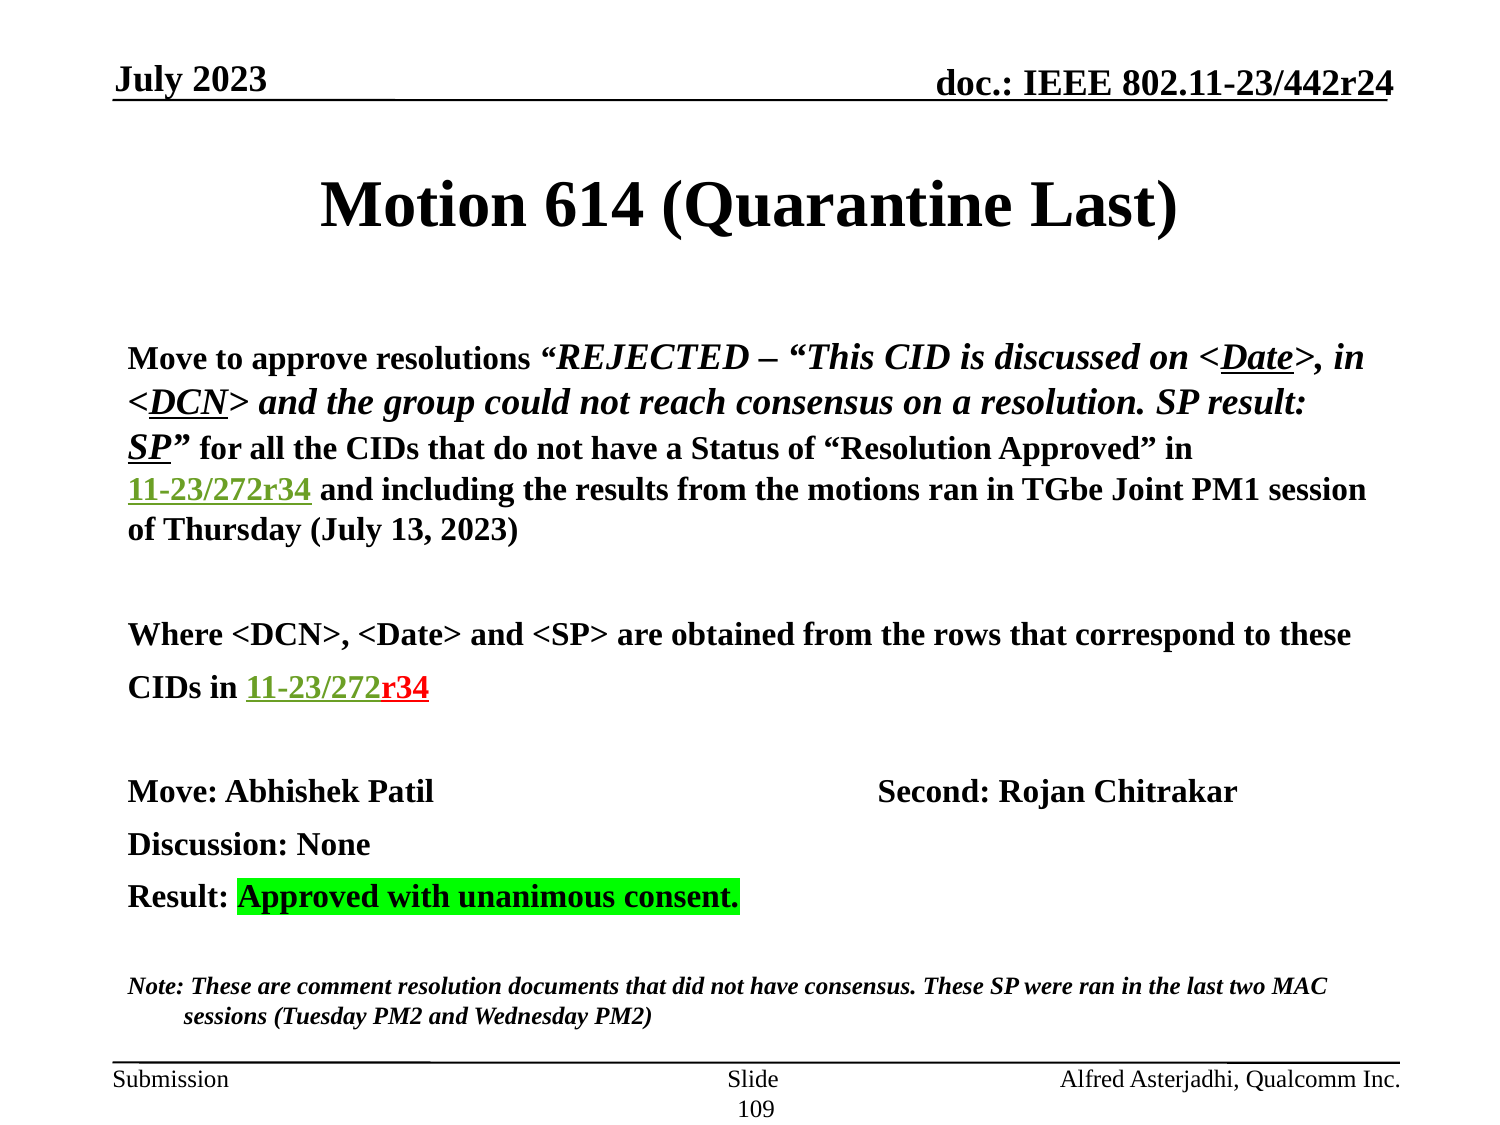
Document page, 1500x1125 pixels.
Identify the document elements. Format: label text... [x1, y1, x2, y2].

footer Alfred Asterjadhi, Qualcomm Inc. [878, 1061, 1402, 1093]
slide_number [114, 54, 423, 100]
list Move to approve resolutions “REJECTED – “This CID is discussed on <Date>, in <DCN> and the group could not reach consensus on a resolution. SP result: SP” for all the CIDs that do not have a Status of “Resolution Approved” in 11-23/272r34 and including the results from the motions ran in TGbe Joint PM1 session of Thursday (July 13, 2023) Where <DCN>, <Date> and <SP> are obtained from the rows that correspond to these CIDs in 11-23/272r34 Move: Abhishek Patil Second: Rojan Chitrakar Discussion: None Result: Approved with unanimous consent. Note: These are comment resolution documents that did not have consensus. These SP were ran in the last two MAC sessions (Tuesday PM2 and Wednesday PM2) [112, 324, 1388, 1063]
slide_number Slide 109 [712, 1061, 800, 1123]
title Motion 614 (Quarantine Last) [112, 112, 1388, 288]
